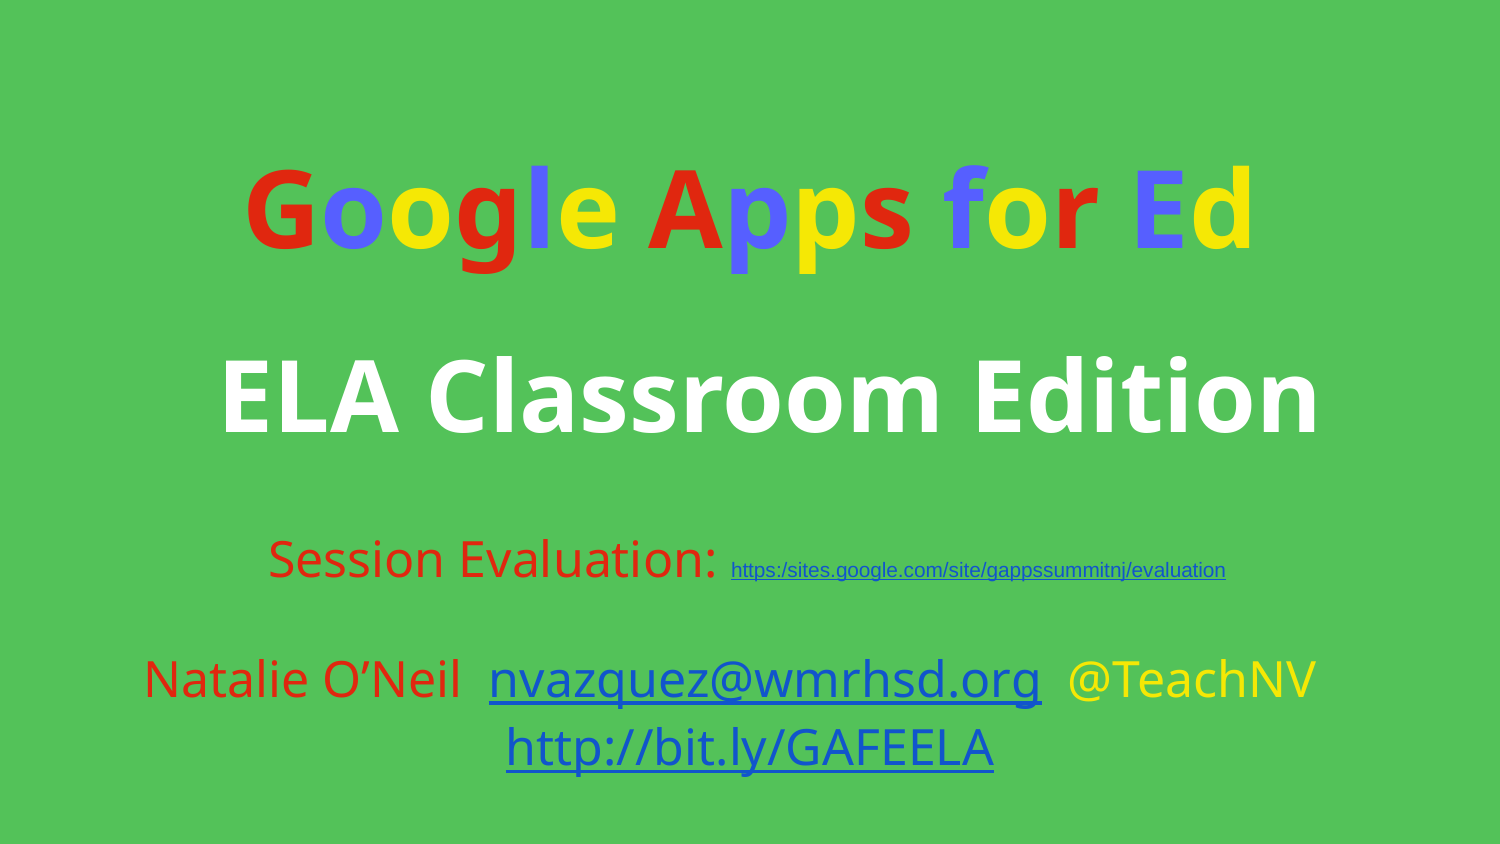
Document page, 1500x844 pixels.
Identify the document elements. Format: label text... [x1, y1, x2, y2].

title Google Apps for Ed [21, 95, 1479, 286]
text_box Session Evaluation: https:/sites.google.com/site/gappssummitnj/evaluation Natalie O’Neil nvazquez@wmrhsd.org @TeachNV http://bit.ly/GAFEELA [0, 512, 1500, 760]
subtitle ELA Classroom Edition [132, 317, 1408, 447]
